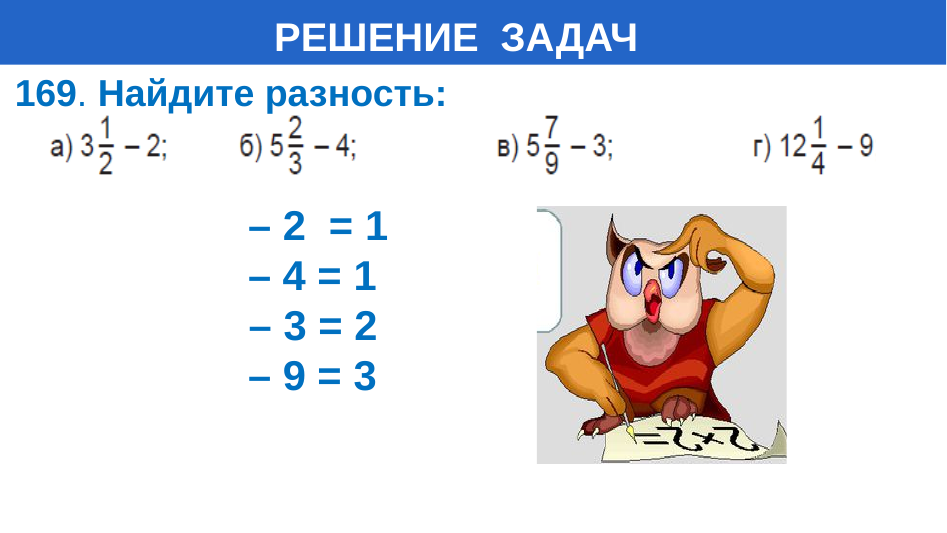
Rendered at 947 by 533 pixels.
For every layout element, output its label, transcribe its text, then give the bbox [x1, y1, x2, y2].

title РЕШЕНИЕ ЗАДАЧ [23, 3, 890, 68]
picture [37, 103, 876, 178]
text_box [0, 0, 947, 65]
picture [536, 205, 788, 464]
text_box 169. Найдите разность: [0, 61, 612, 121]
